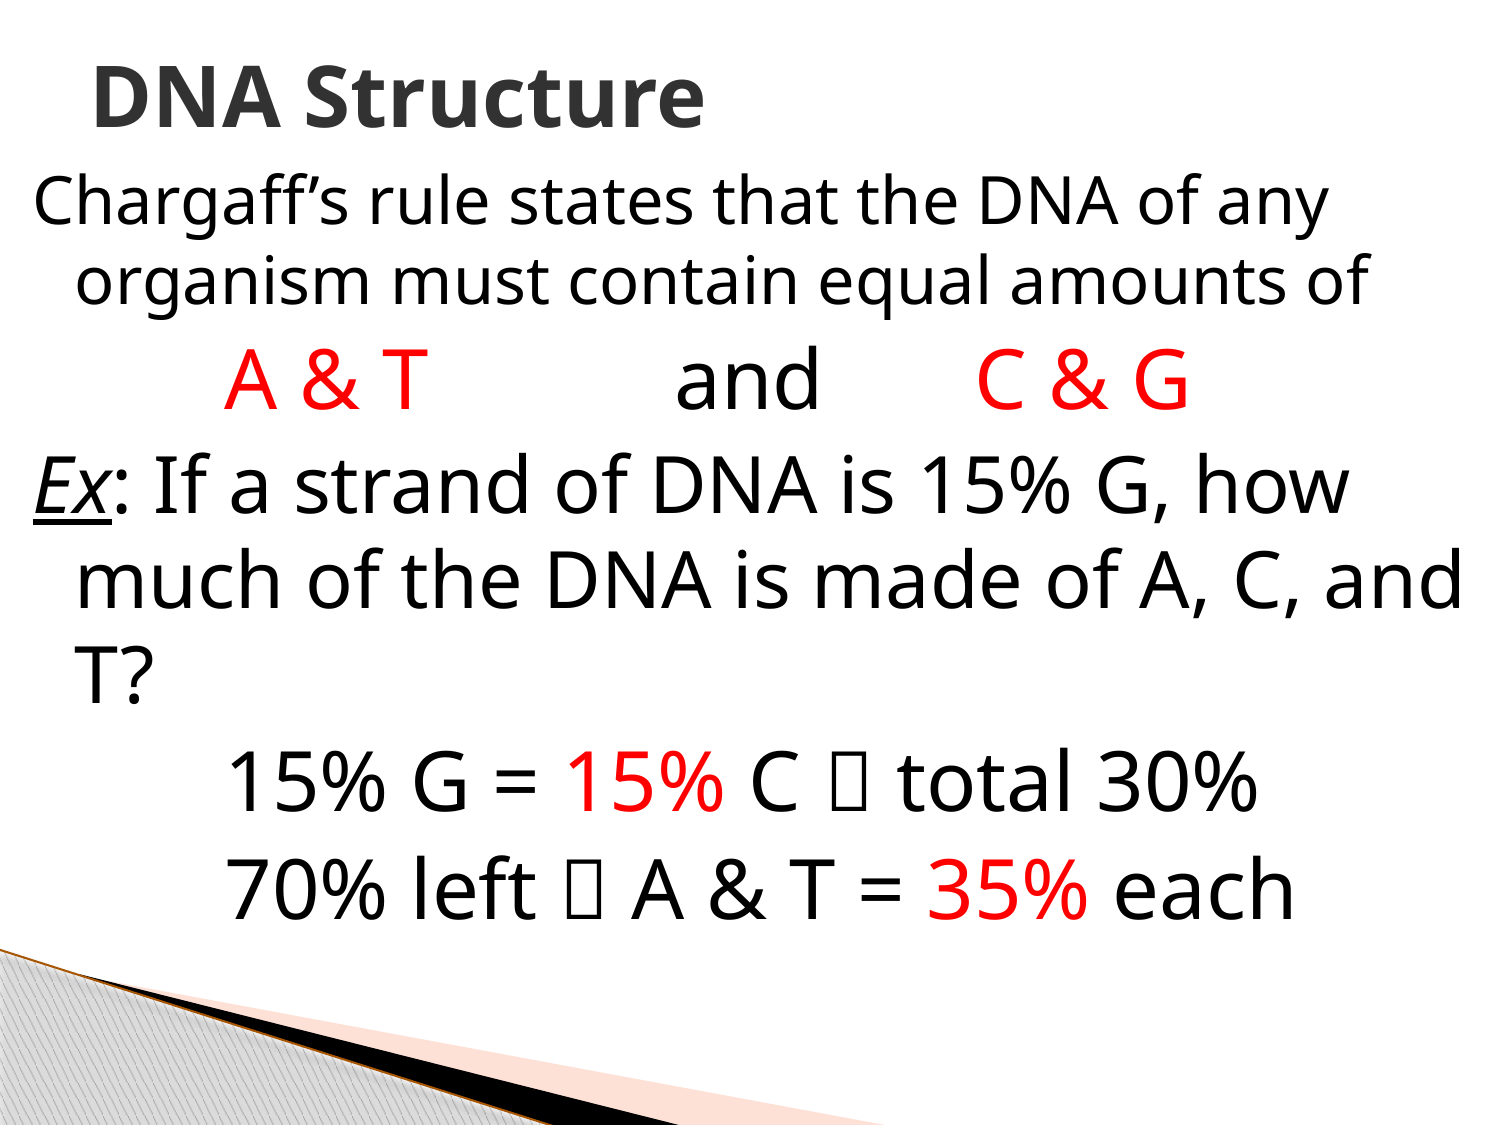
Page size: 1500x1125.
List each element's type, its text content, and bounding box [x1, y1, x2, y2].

title DNA Structure [75, 0, 1425, 188]
list Chargaff’s rule states that the DNA of any organism must contain equal amounts of A & T and C & G Ex: If a strand of DNA is 15% G, how much of the DNA is made of A, C, and T? 15% G = 15% C  total 30% 70% left  A & T = 35% each [0, 149, 1500, 1125]
